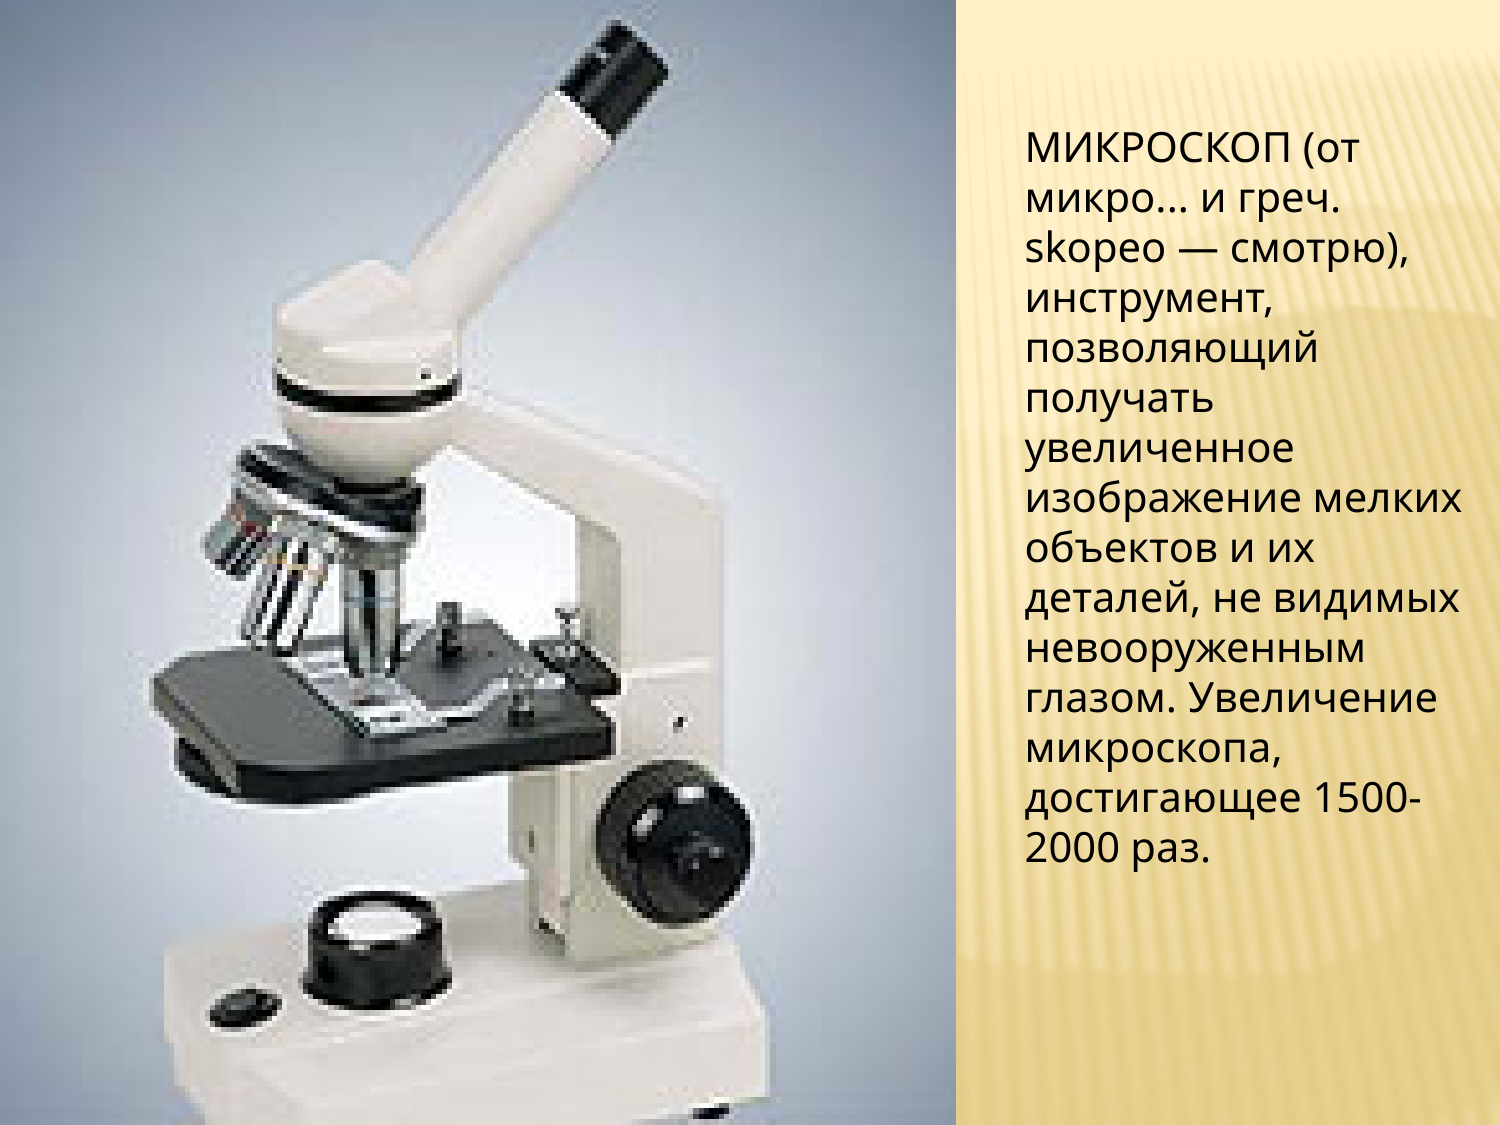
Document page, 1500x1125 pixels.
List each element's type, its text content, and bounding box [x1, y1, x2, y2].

picture [0, 0, 956, 1125]
text_box МИКРОСКОП (от микро... и греч. skopeo — смотрю), инструмент, позволяющий получать увеличенное изображение мелких объектов и их деталей, не видимых невооруженным глазом. Увеличение микроскопа, достигающее 1500-2000 раз. [1009, 113, 1500, 878]
